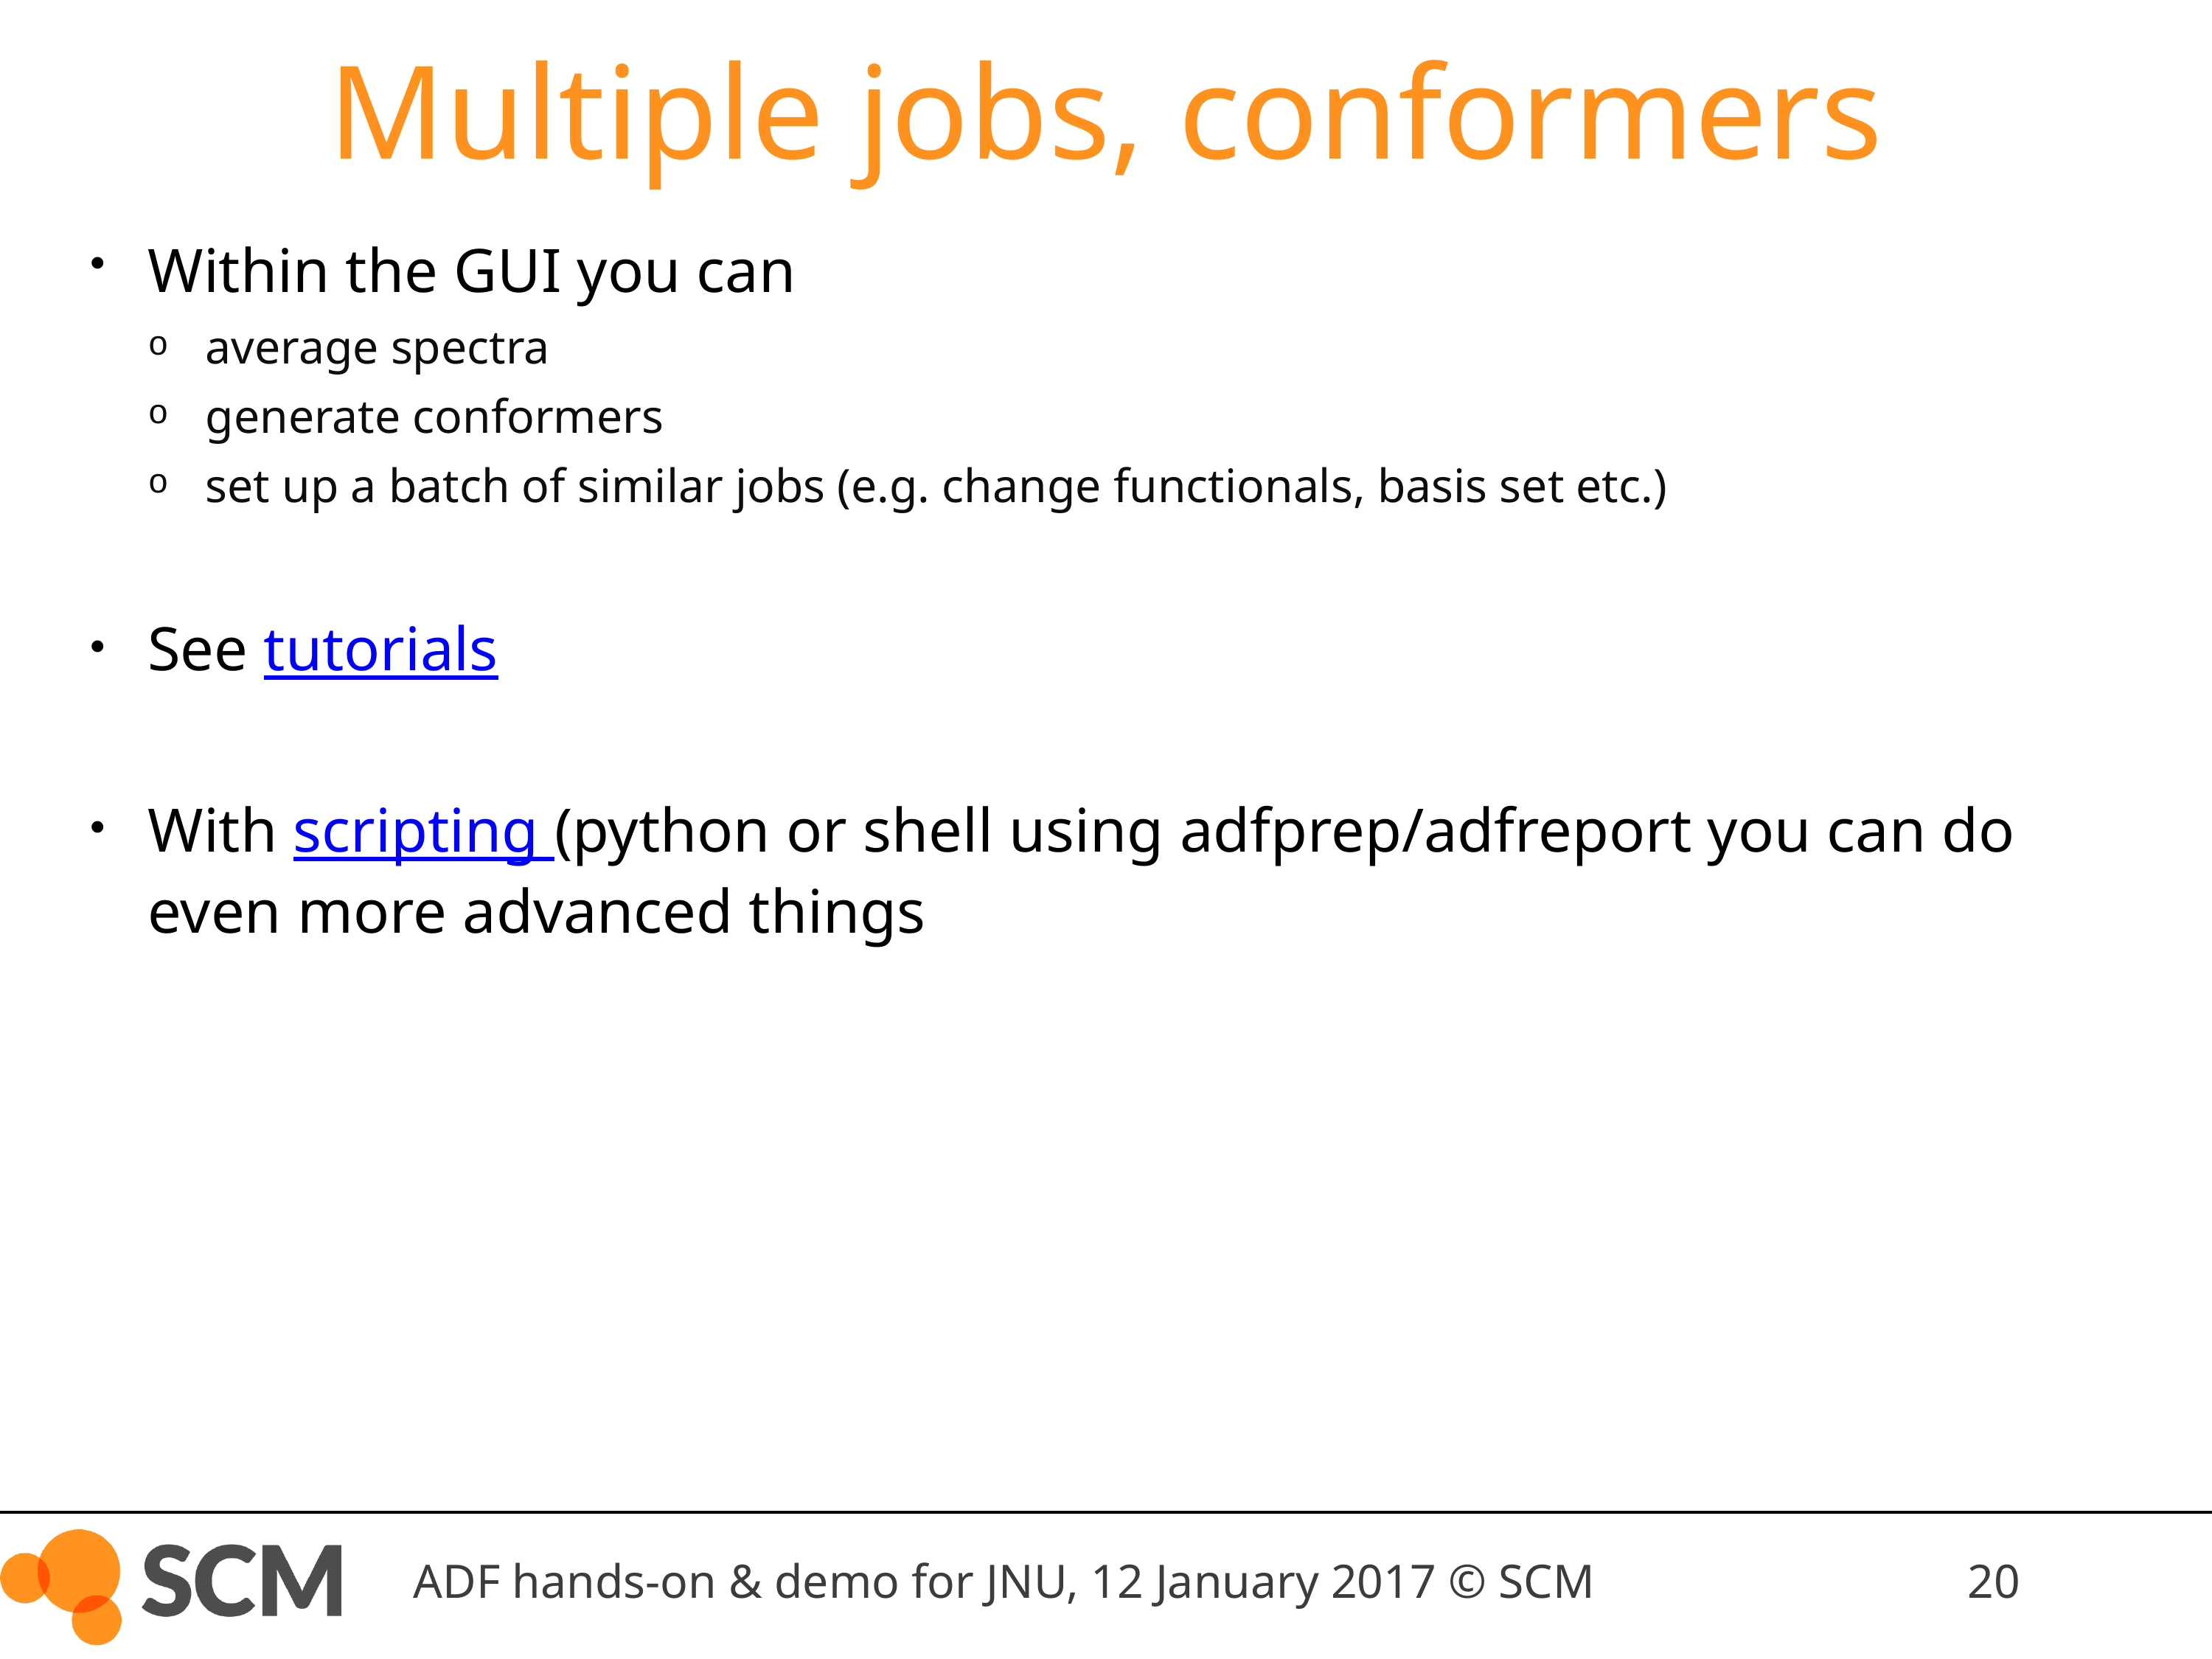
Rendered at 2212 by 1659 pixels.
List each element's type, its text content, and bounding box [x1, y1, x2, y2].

list Within the GUI you can average spectra generate conformers set up a batch of similar jobs (e.g. change functionals, basis set etc.) See tutorials With scripting (python or shell using adfprep/adfreport you can do even more advanced things [79, 226, 2133, 1279]
title Multiple jobs, conformers [0, 0, 2212, 215]
picture [0, 1529, 341, 1645]
